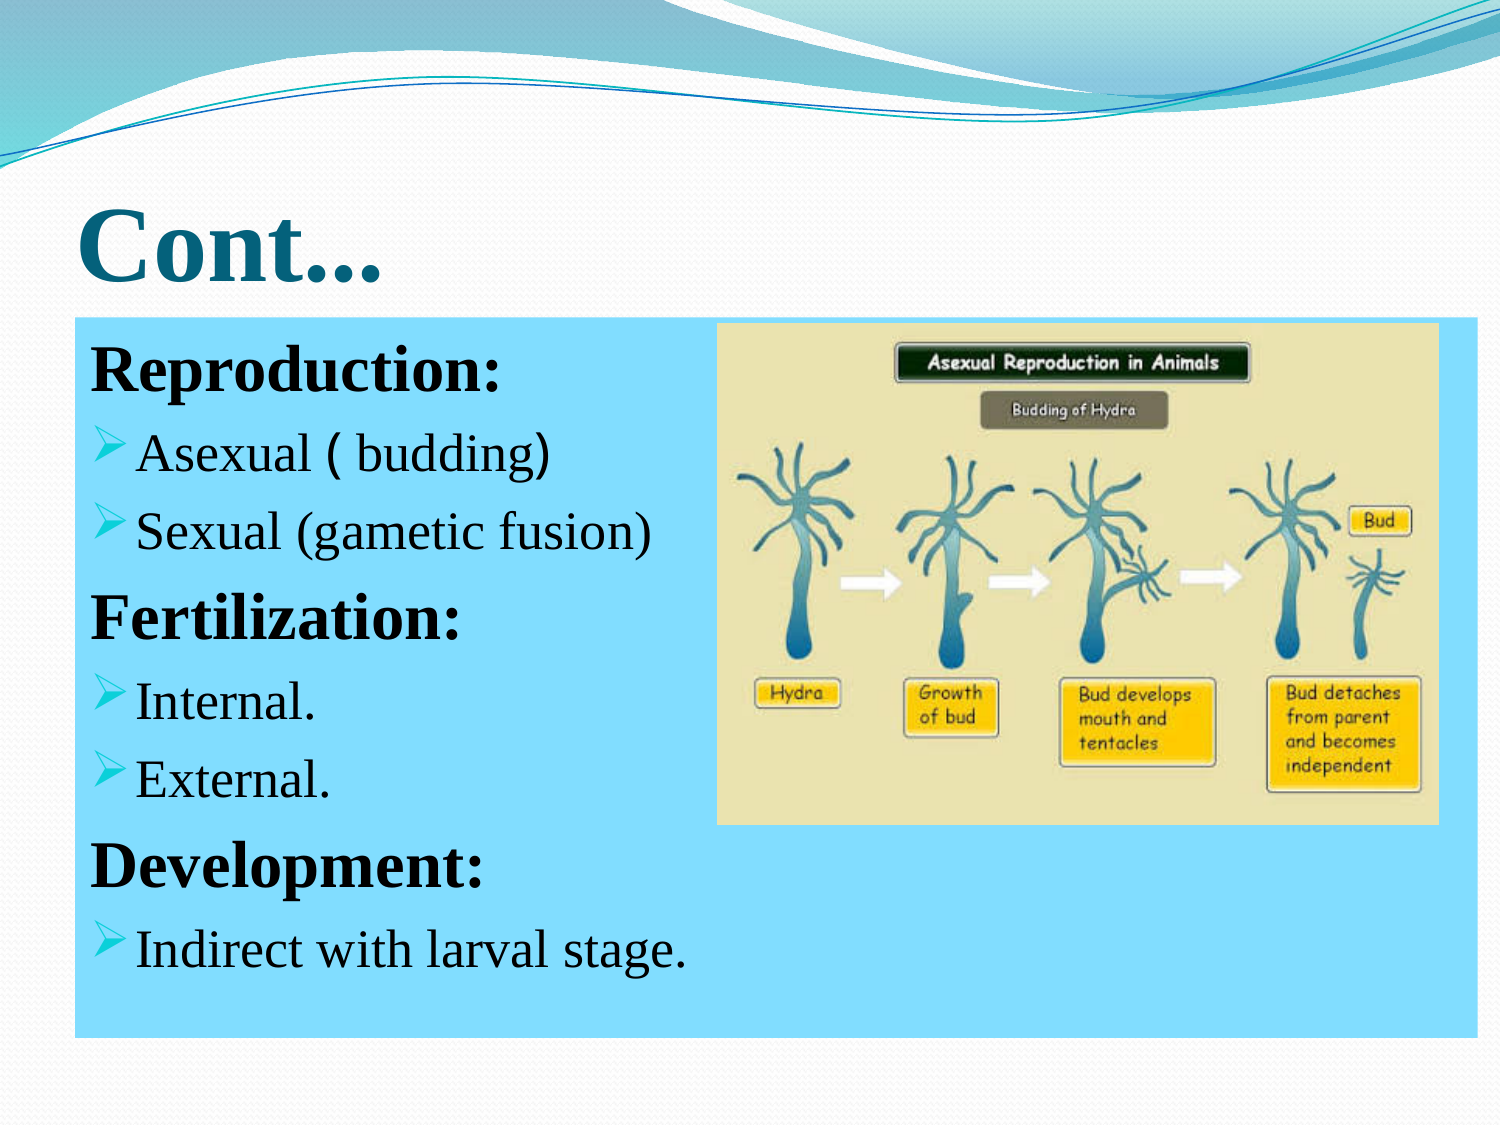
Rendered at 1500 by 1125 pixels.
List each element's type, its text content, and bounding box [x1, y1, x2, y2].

title Cont... [75, 115, 1426, 304]
picture [717, 323, 1439, 825]
list Reproduction: Asexual ( budding) Sexual (gametic fusion) Fertilization: Internal. External. Development: Indirect with larval stage. [75, 317, 1478, 1038]
